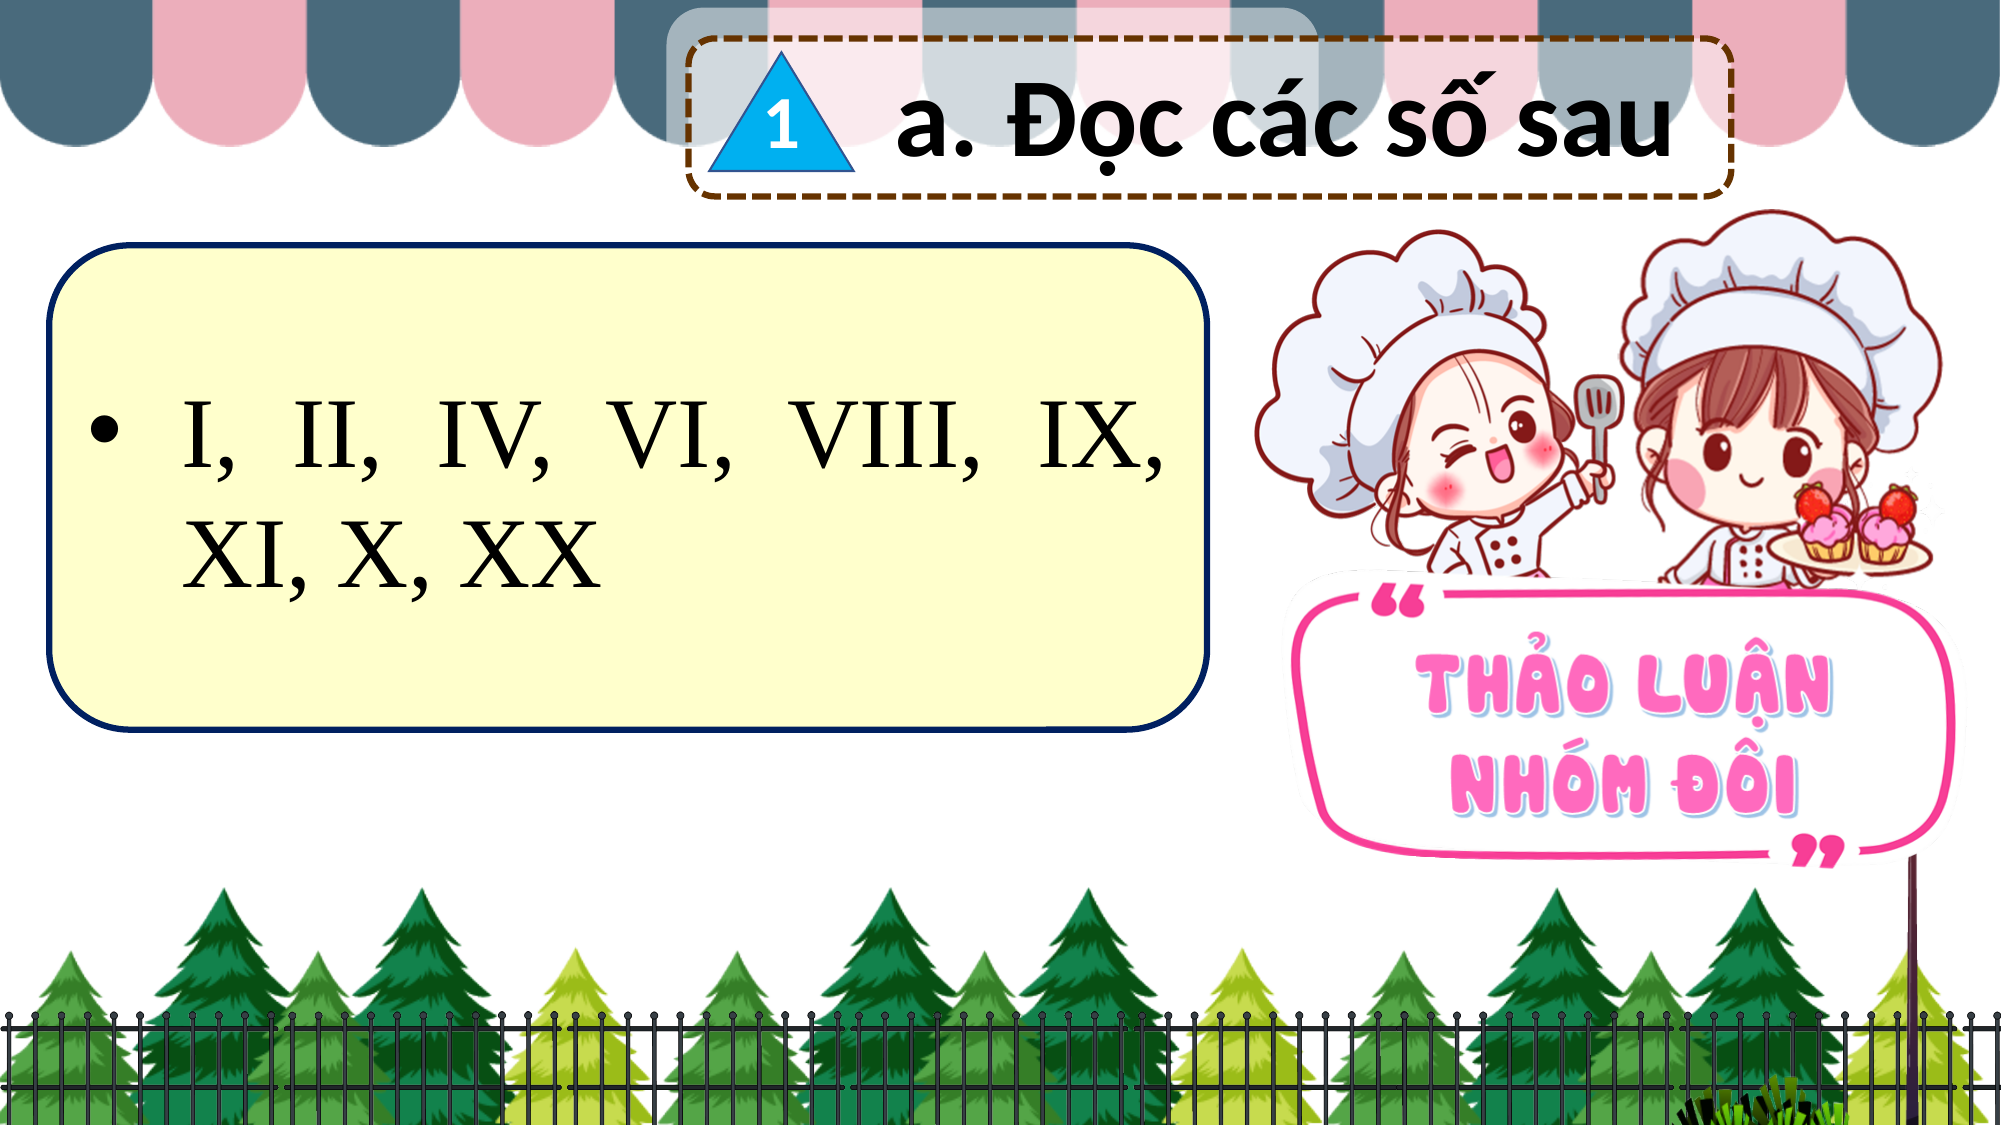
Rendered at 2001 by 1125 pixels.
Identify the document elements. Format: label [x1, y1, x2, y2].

picture [0, 181, 2001, 1125]
text_box [1967, 1011, 2000, 1125]
picture [0, 0, 2000, 147]
text_box [0, 1011, 1646, 1125]
text_box [666, 7, 1732, 230]
